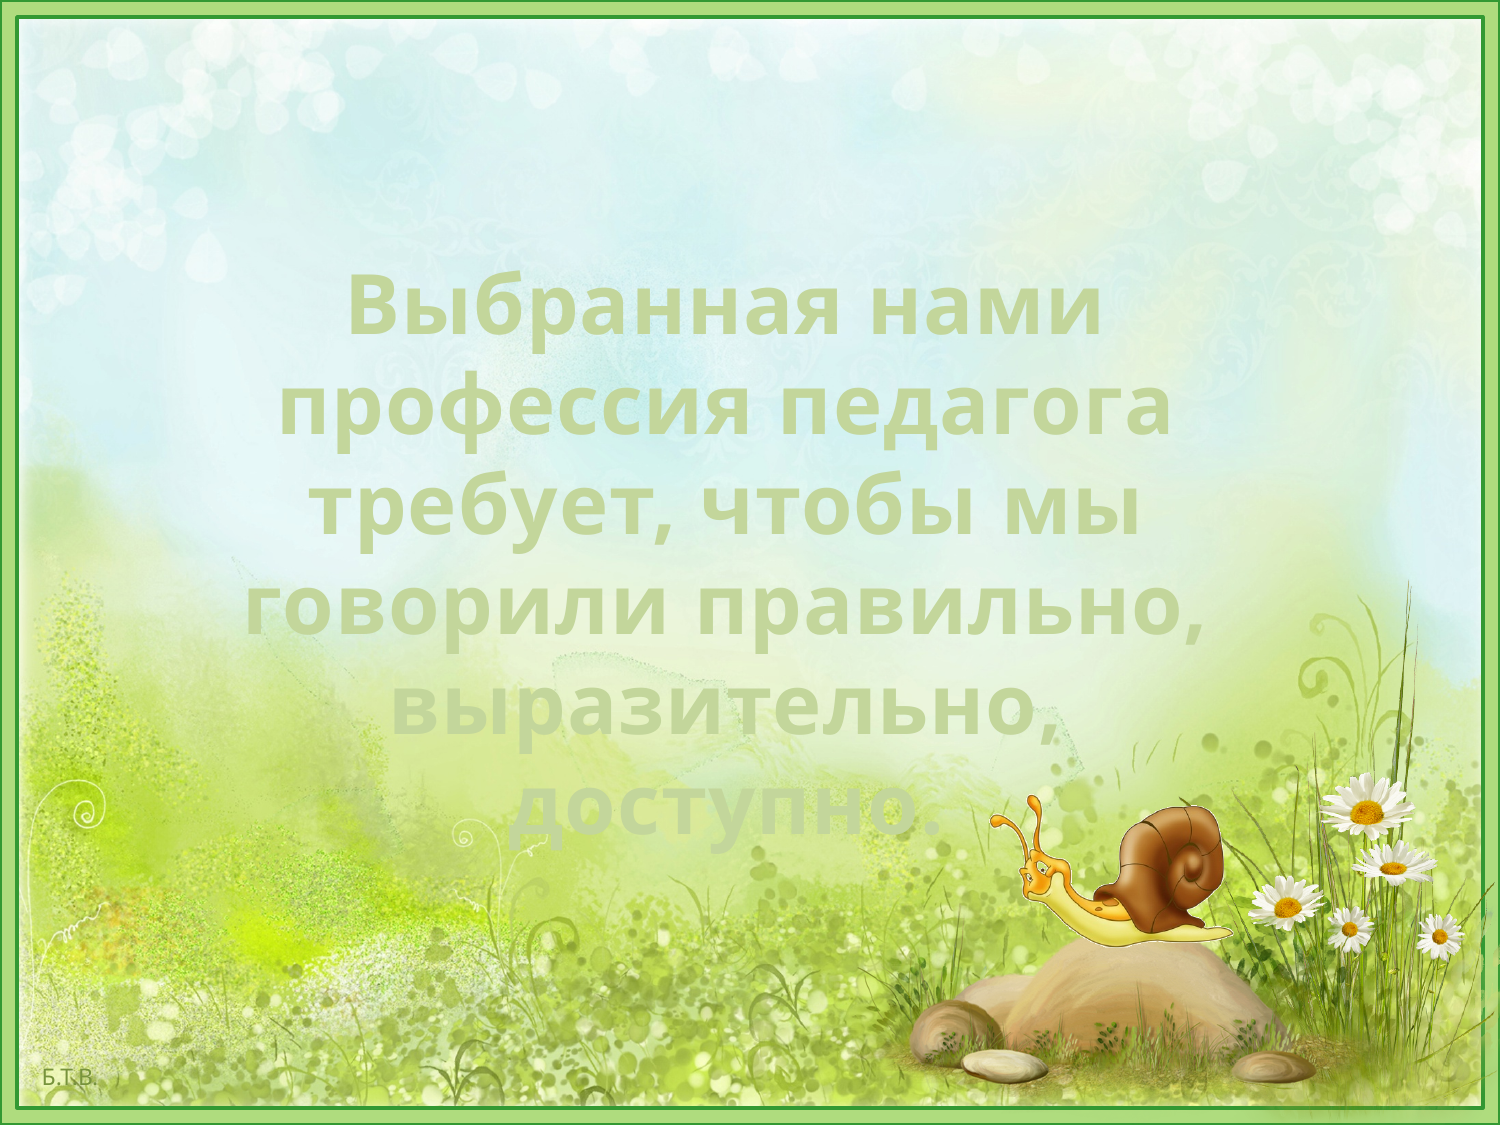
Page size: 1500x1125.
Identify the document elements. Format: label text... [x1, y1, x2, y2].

picture [19, 19, 1500, 1125]
text_box Выбранная нами профессия педагога требует, чтобы мы говорили правильно, выразительно, доступно. [182, 243, 1270, 959]
